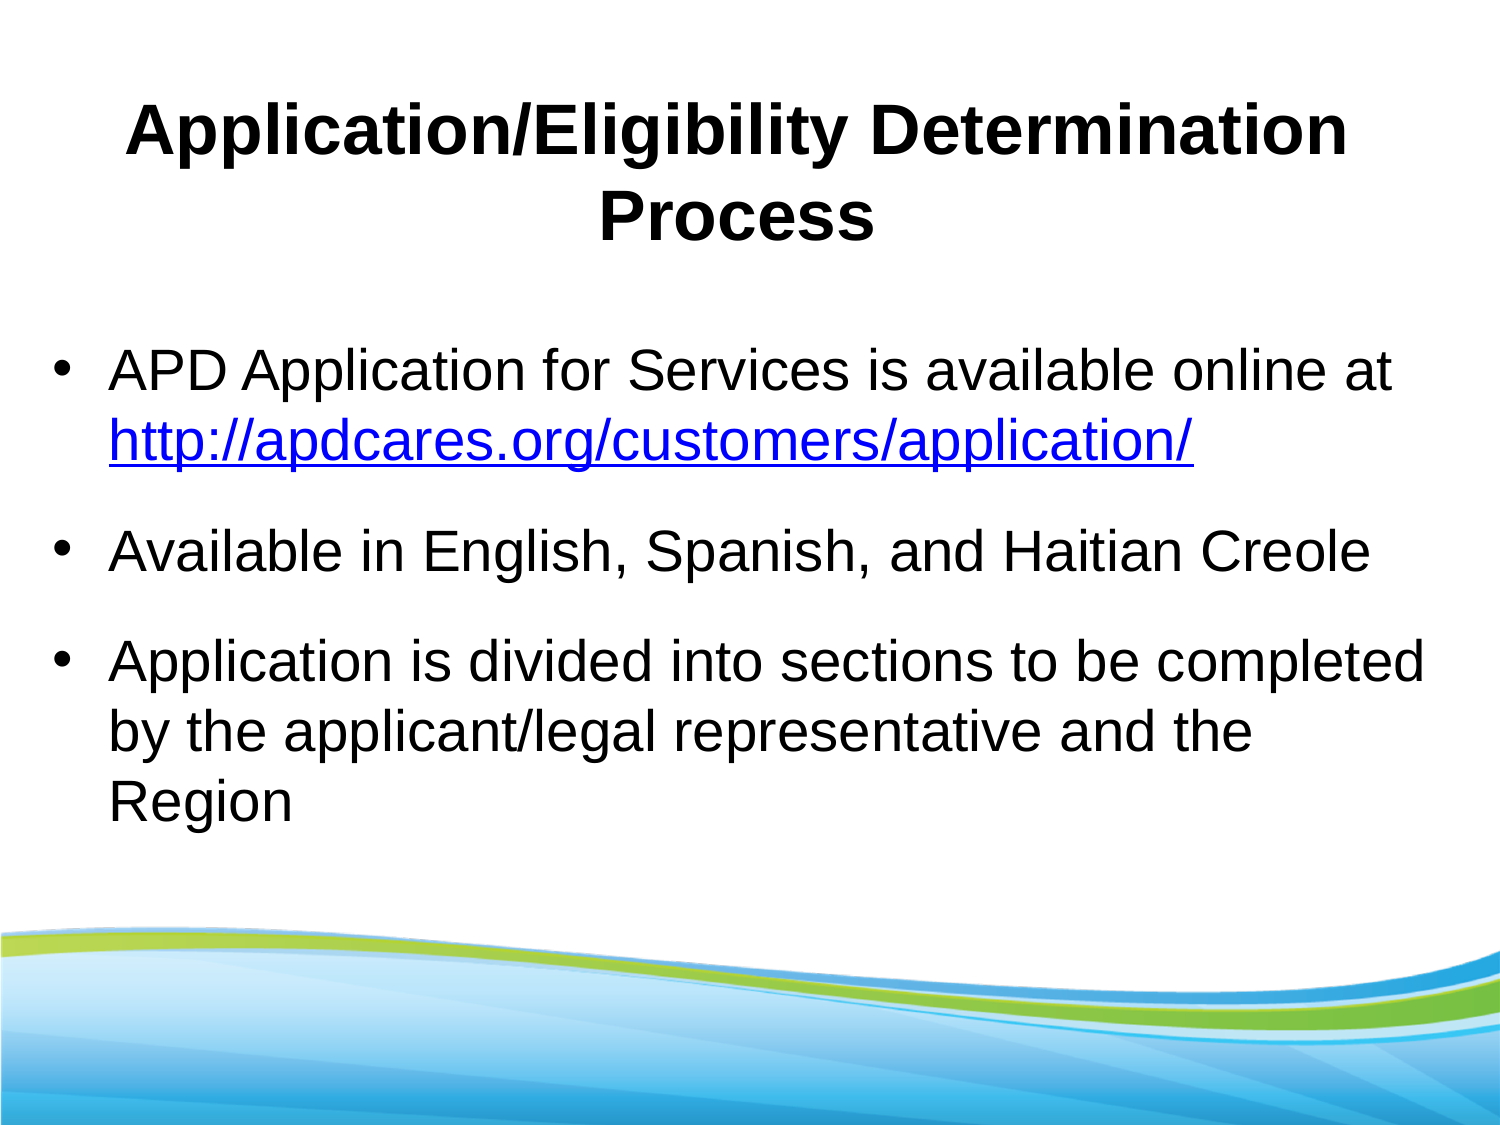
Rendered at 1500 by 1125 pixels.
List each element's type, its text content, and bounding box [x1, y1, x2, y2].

list APD Application for Services is available online at http://apdcares.org/customers/application/ Available in English, Spanish, and Haitian Creole Application is divided into sections to be completed by the applicant/legal representative and the Region [37, 324, 1463, 888]
title Application/Eligibility Determination Process [62, 75, 1413, 263]
picture [0, 912, 1500, 1125]
